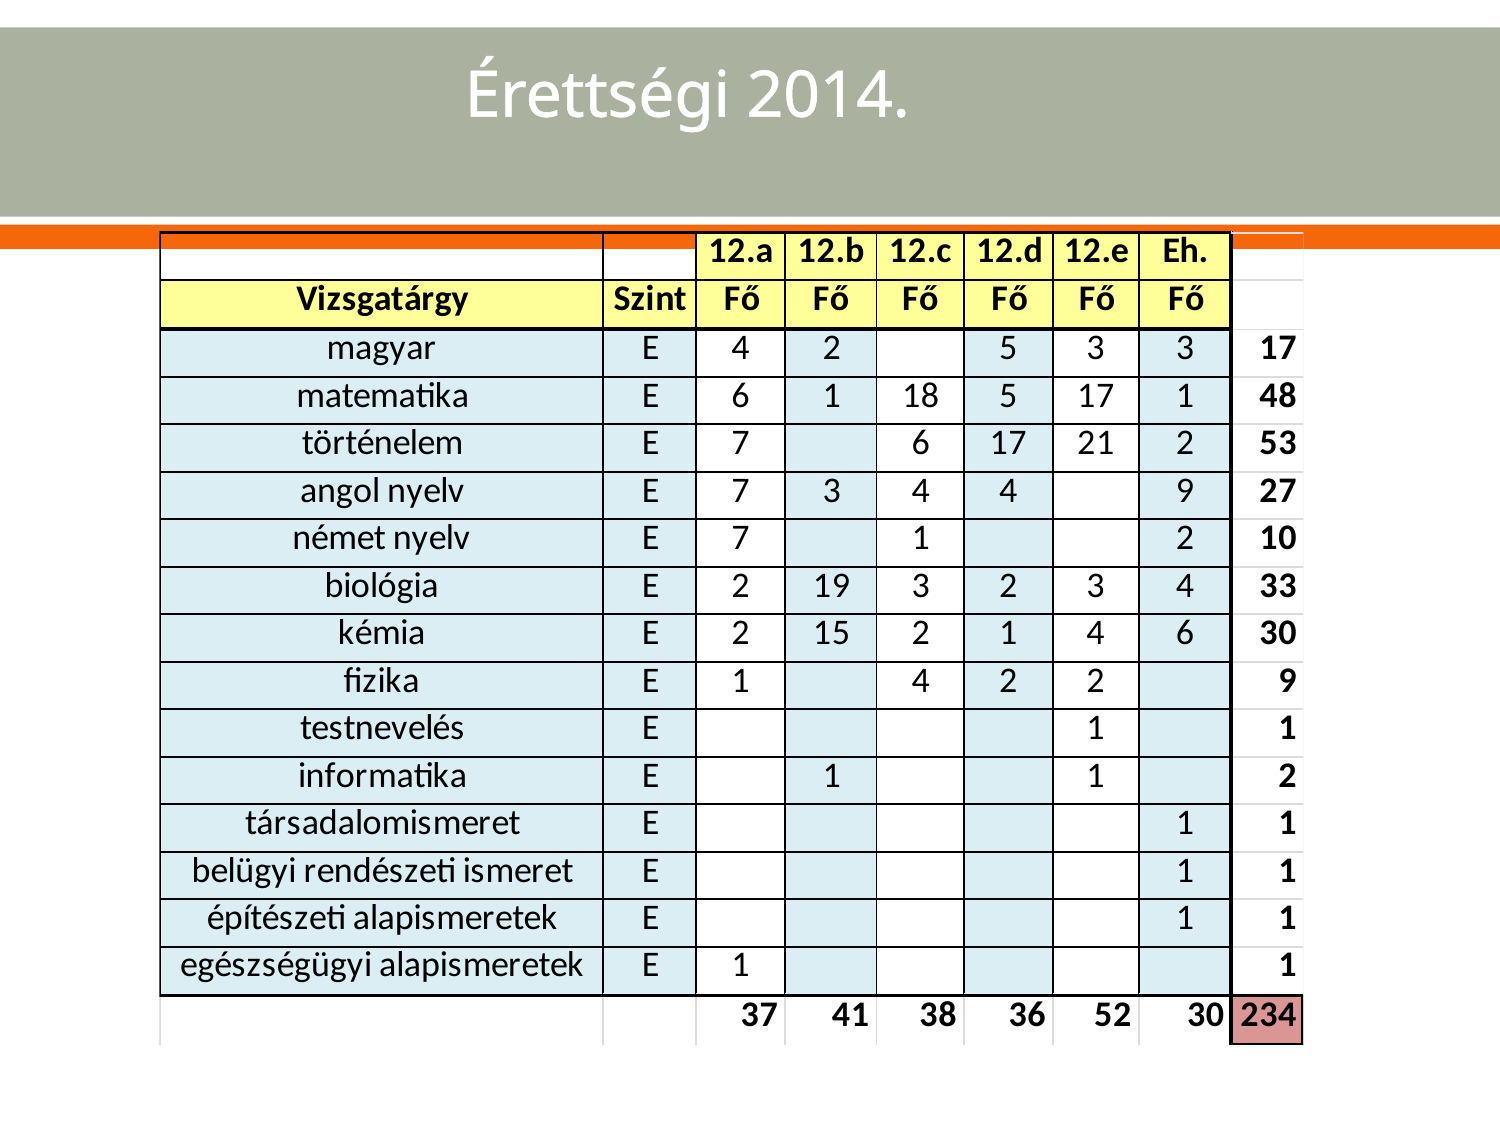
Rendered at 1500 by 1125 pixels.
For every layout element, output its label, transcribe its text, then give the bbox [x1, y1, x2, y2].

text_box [159, 231, 1306, 1048]
title Érettségi 2014. [75, 45, 1300, 138]
